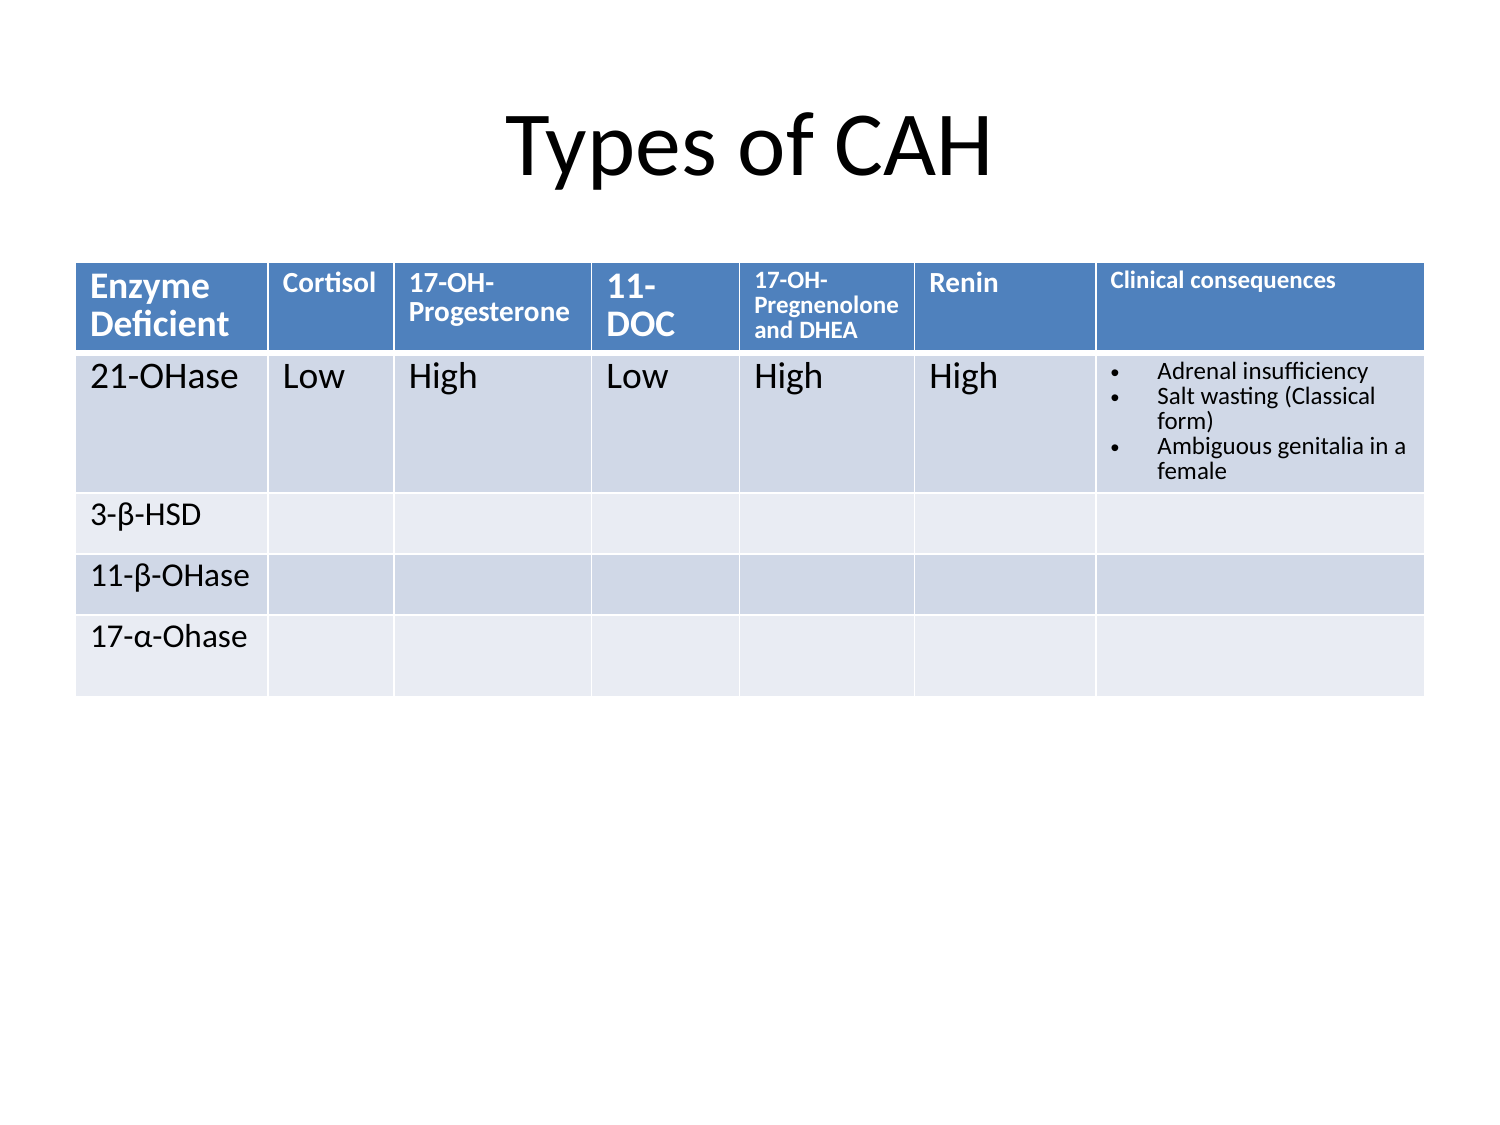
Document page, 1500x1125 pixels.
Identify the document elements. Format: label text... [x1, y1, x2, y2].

table_cell [740, 555, 914, 614]
table_cell [915, 555, 1095, 614]
table_cell 11-β-OHase [76, 555, 267, 614]
table_header 17-OH-Pregnenolone and DHEA [740, 263, 914, 350]
table_cell 3-β-HSD [76, 494, 267, 553]
table_header Clinical consequences [1097, 263, 1424, 350]
table_cell High [740, 356, 914, 492]
table_cell [592, 616, 739, 696]
table_cell 17-α-Ohase [76, 616, 267, 696]
title Types of CAH [75, 45, 1425, 233]
table_cell [269, 555, 393, 614]
table_cell High [395, 356, 591, 492]
table_cell High [915, 356, 1095, 492]
table_cell Low [592, 356, 739, 492]
table_header Renin [915, 263, 1095, 350]
table_header 17-OH-Progesterone [395, 263, 591, 350]
table_header Cortisol [269, 263, 393, 350]
table_cell [269, 494, 393, 553]
table_cell [915, 616, 1095, 696]
table_cell [395, 616, 591, 696]
table_cell [740, 616, 914, 696]
table_cell 21-OHase [76, 356, 267, 492]
table_cell [1097, 616, 1424, 696]
table_cell [1097, 555, 1424, 614]
table_header Enzyme Deficient [76, 263, 267, 350]
table_cell [395, 494, 591, 553]
table_cell [592, 494, 739, 553]
table_cell [740, 494, 914, 553]
table_cell [915, 494, 1095, 553]
table_cell [395, 555, 591, 614]
table_cell [1097, 494, 1424, 553]
table_cell Low [269, 356, 393, 492]
table_cell [269, 616, 393, 696]
table_cell [592, 555, 739, 614]
table_cell Adrenal insufficiency Salt wasting (Classical form) Ambiguous genitalia in a female [1097, 356, 1424, 492]
table_header 11-DOC [592, 263, 739, 350]
